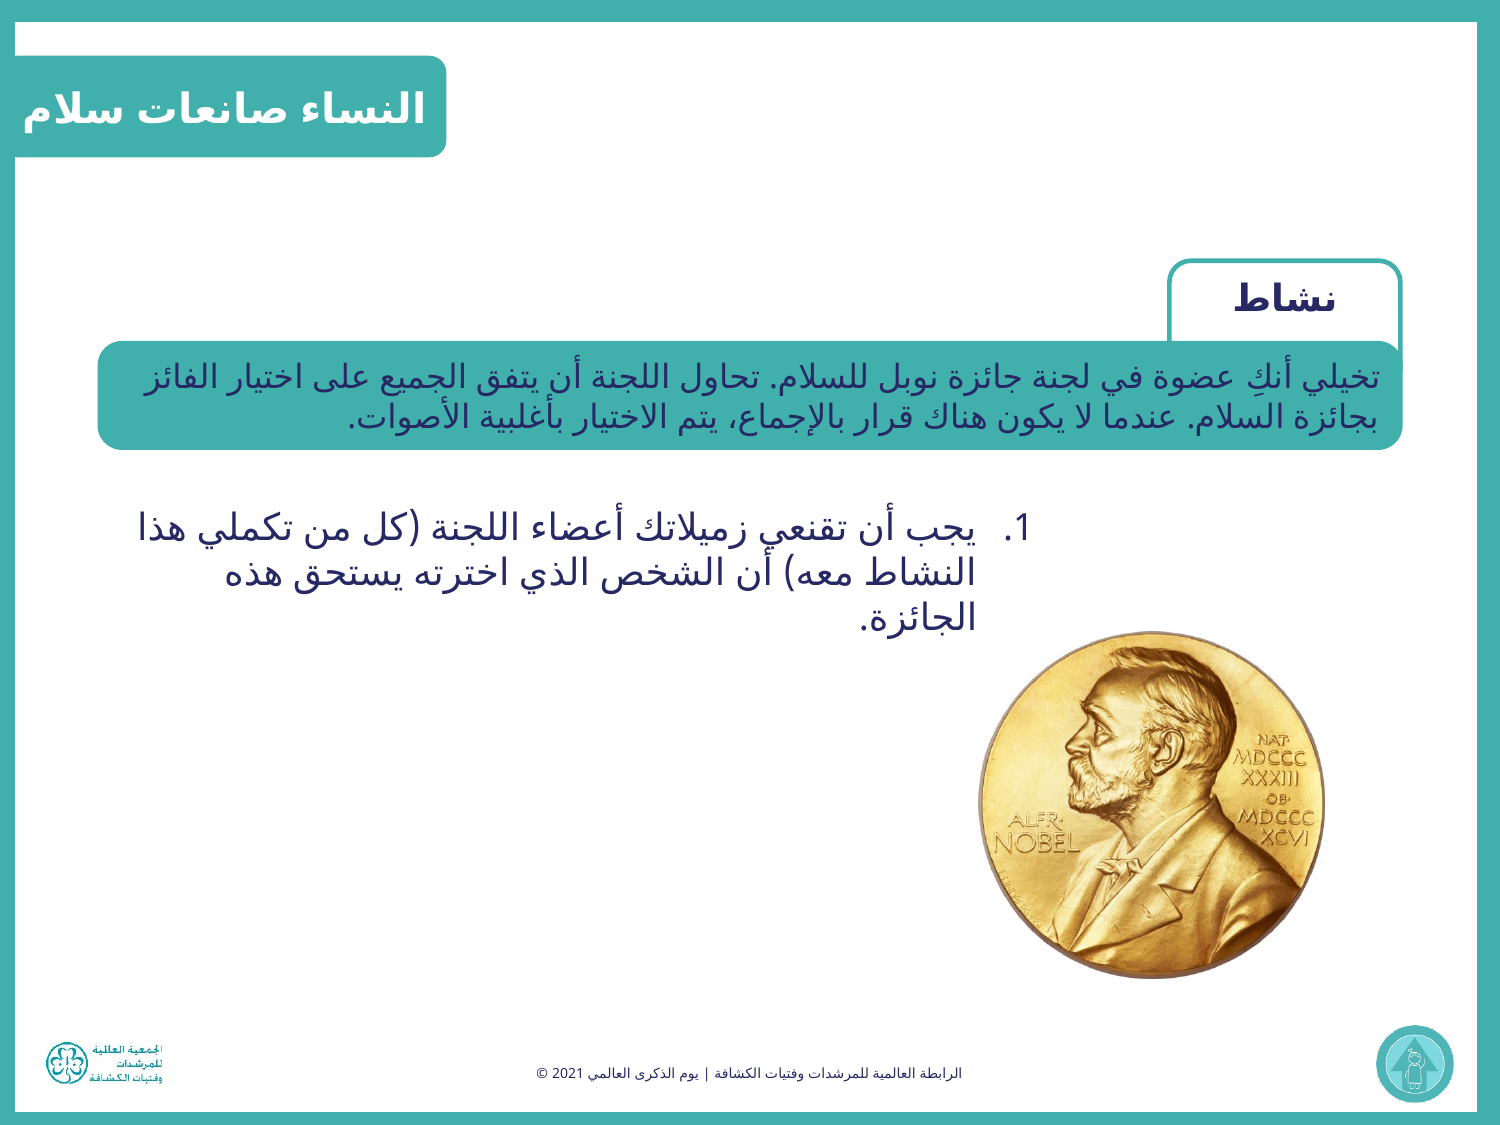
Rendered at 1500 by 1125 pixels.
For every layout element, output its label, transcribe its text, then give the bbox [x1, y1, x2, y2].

picture [46, 1042, 162, 1084]
text_box النساء صانعات سلام [0, 54, 448, 159]
footer © الرابطة العالمية للمرشدات وفتيات الكشافة | يوم الذكرى العالمي 2021 [496, 1042, 1004, 1103]
picture [978, 631, 1325, 979]
text_box يجب أن تقنعي زميلاتك أعضاء اللجنة (كل من تكملي هذا النشاط معه) أن الشخص الذي اخترته يستحق هذه الجائزة. [97, 451, 1049, 646]
picture [1375, 1024, 1454, 1103]
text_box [97, 259, 1403, 451]
